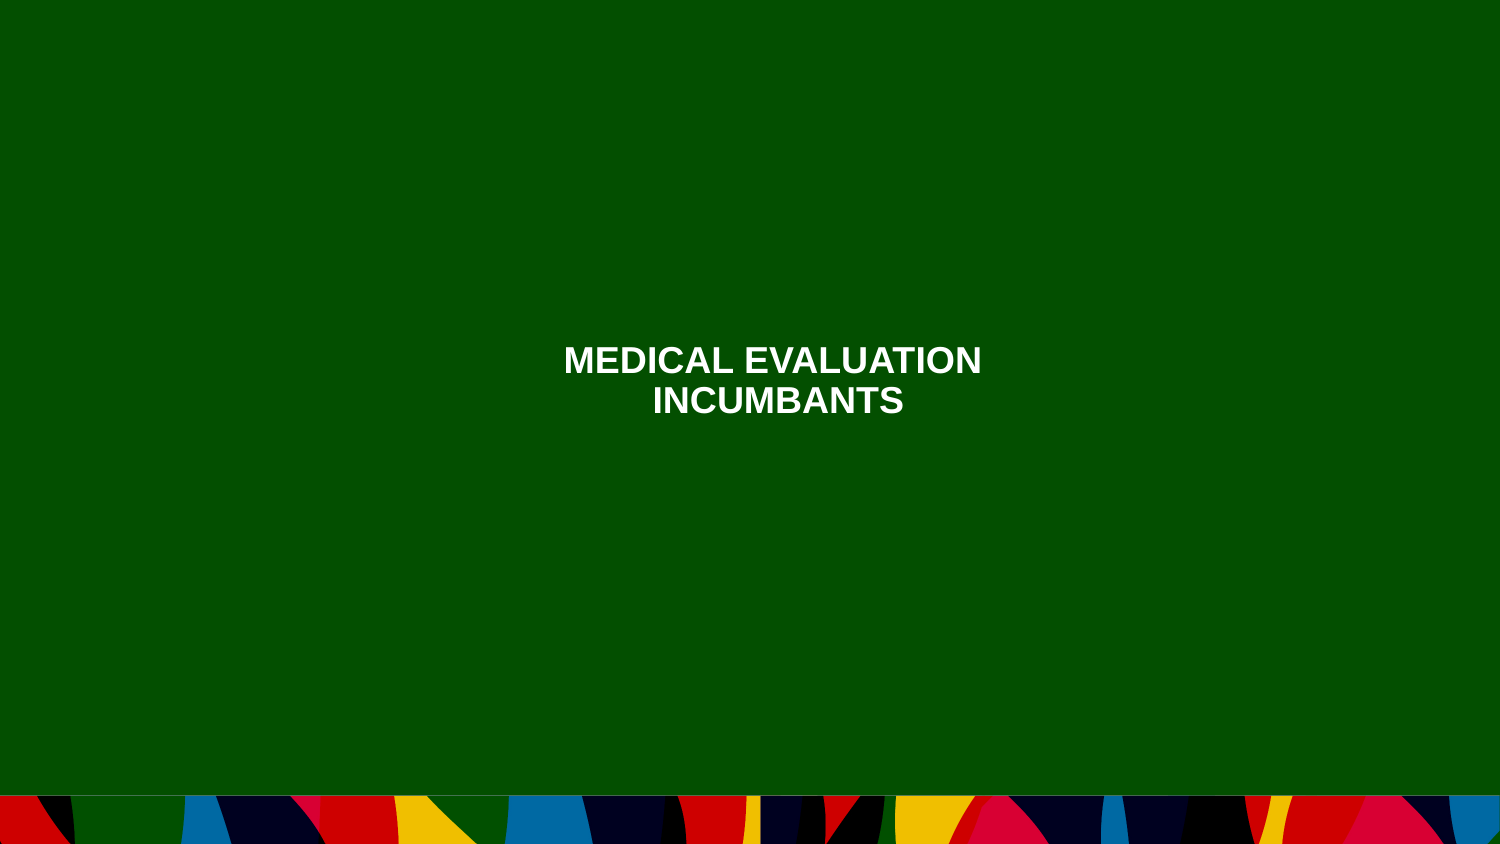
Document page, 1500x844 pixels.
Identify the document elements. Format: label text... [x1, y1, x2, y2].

title MEDICAL EVALUATION INCUMBANTS [131, 299, 1426, 468]
picture [0, 795, 1500, 844]
